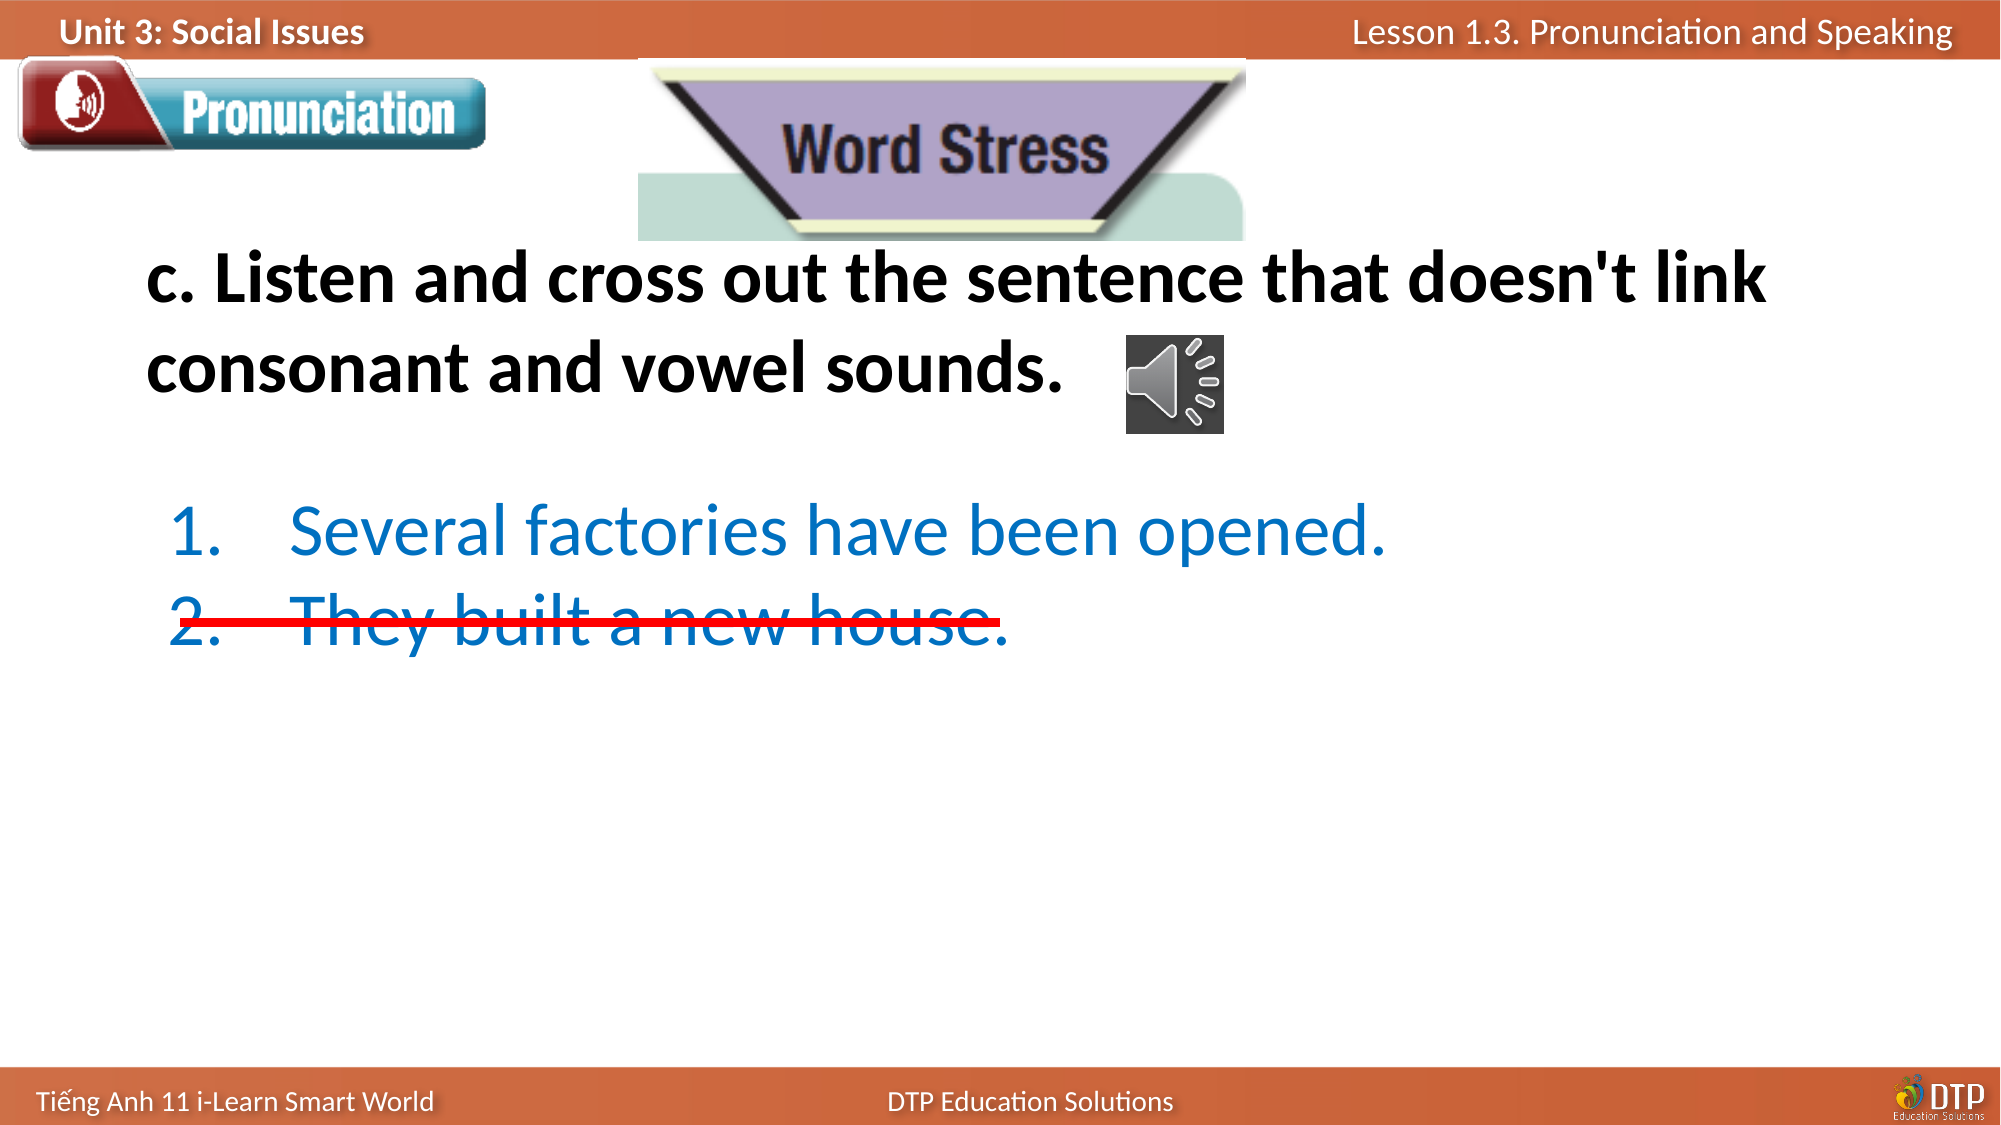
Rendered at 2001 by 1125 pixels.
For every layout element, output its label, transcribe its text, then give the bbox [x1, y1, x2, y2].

text_box Several factories have been opened. They built a new house. [152, 472, 2000, 668]
picture [0, 0, 2001, 1125]
text_box c. Listen and cross out the sentence that doesn't link consonant and vowel sounds. [131, 220, 2000, 505]
